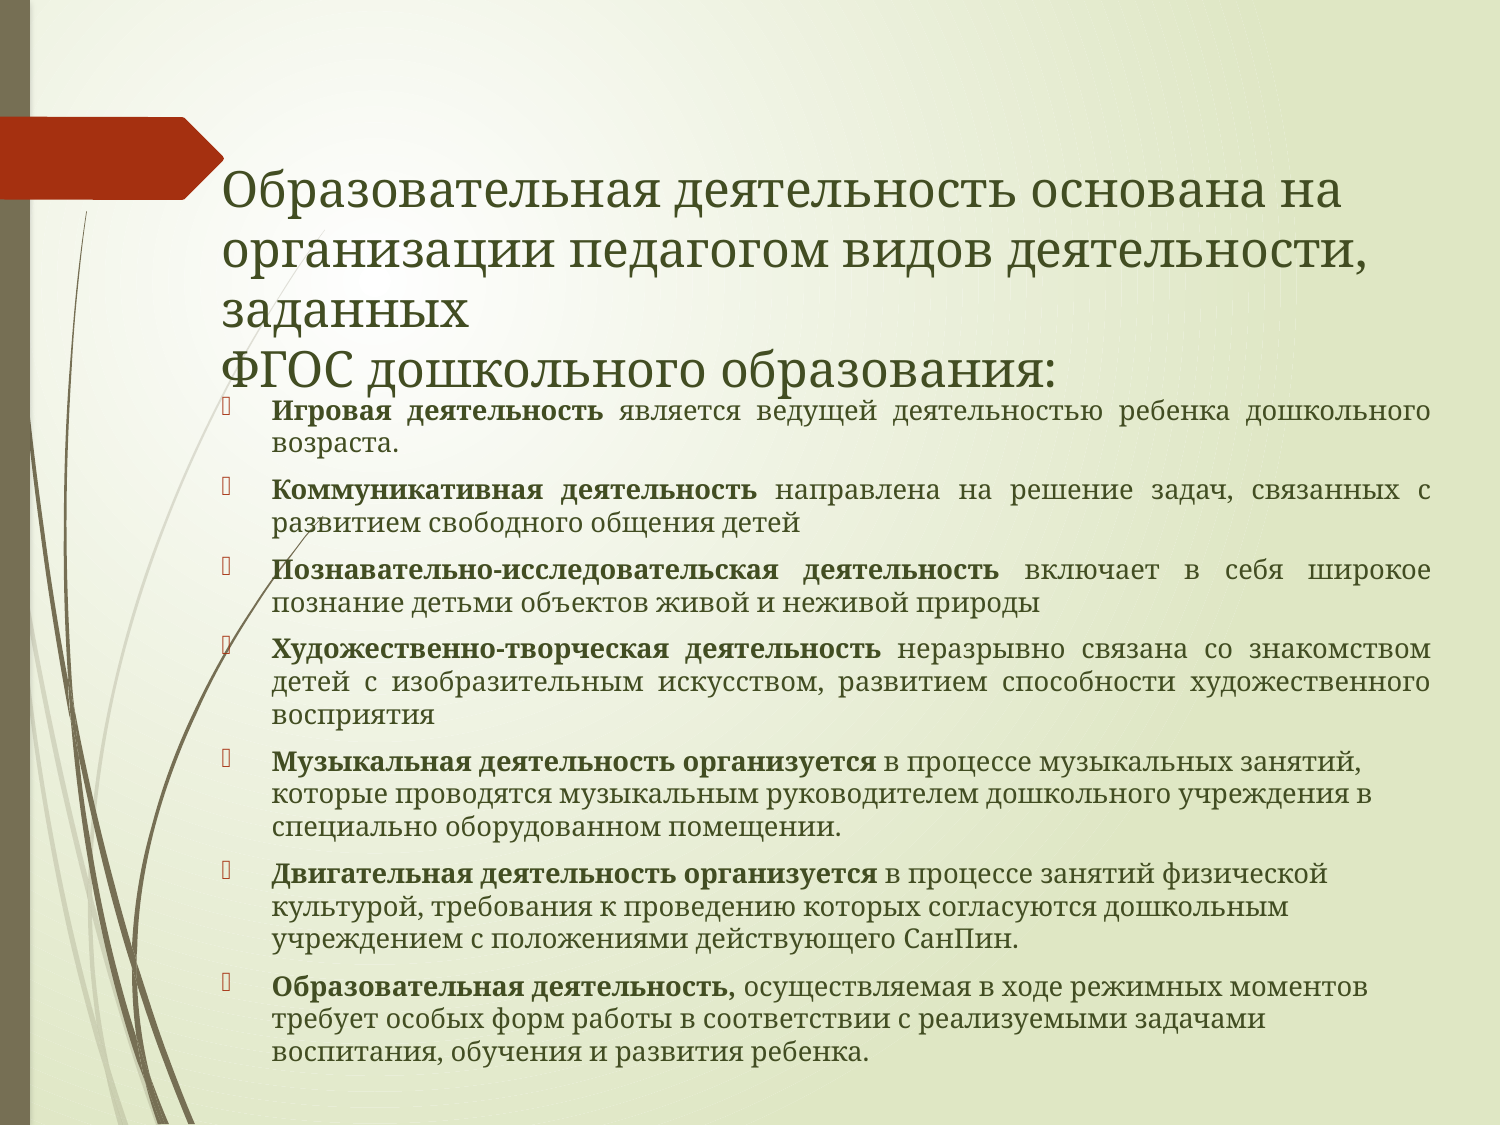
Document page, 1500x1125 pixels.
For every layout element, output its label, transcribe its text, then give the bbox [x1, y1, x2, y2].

list Игровая деятельность является ведущей деятельностью ребенка дошкольного возраста. Коммуникативная деятельность направлена на решение задач, связанных с развитием свободного общения детей Познавательно-исследовательская деятельность включает в себя широкое познание детьми объектов живой и неживой природы Художественно-творческая деятельность неразрывно связана со знакомством детей с изобразительным искусством, развитием способности художественного восприятия Музыкальная деятельность организуется в процессе музыкальных занятий, которые проводятся музыкальным руководителем дошкольного учреждения в специально оборудованном помещении. Двигательная деятельность организуется в процессе занятий физической культурой, требования к проведению которых согласуются дошкольным учреждением с положениями действующего СанПин. Образовательная деятельность, осуществляемая в ходе режимных моментов требует особых форм работы в соответствии с реализуемыми задачами воспитания, обучения и развития ребенка. [206, 385, 1447, 1083]
title Образовательная деятельность основана на организации педагогом видов деятельности, заданных ФГОС дошкольного образования: [206, 150, 1412, 365]
